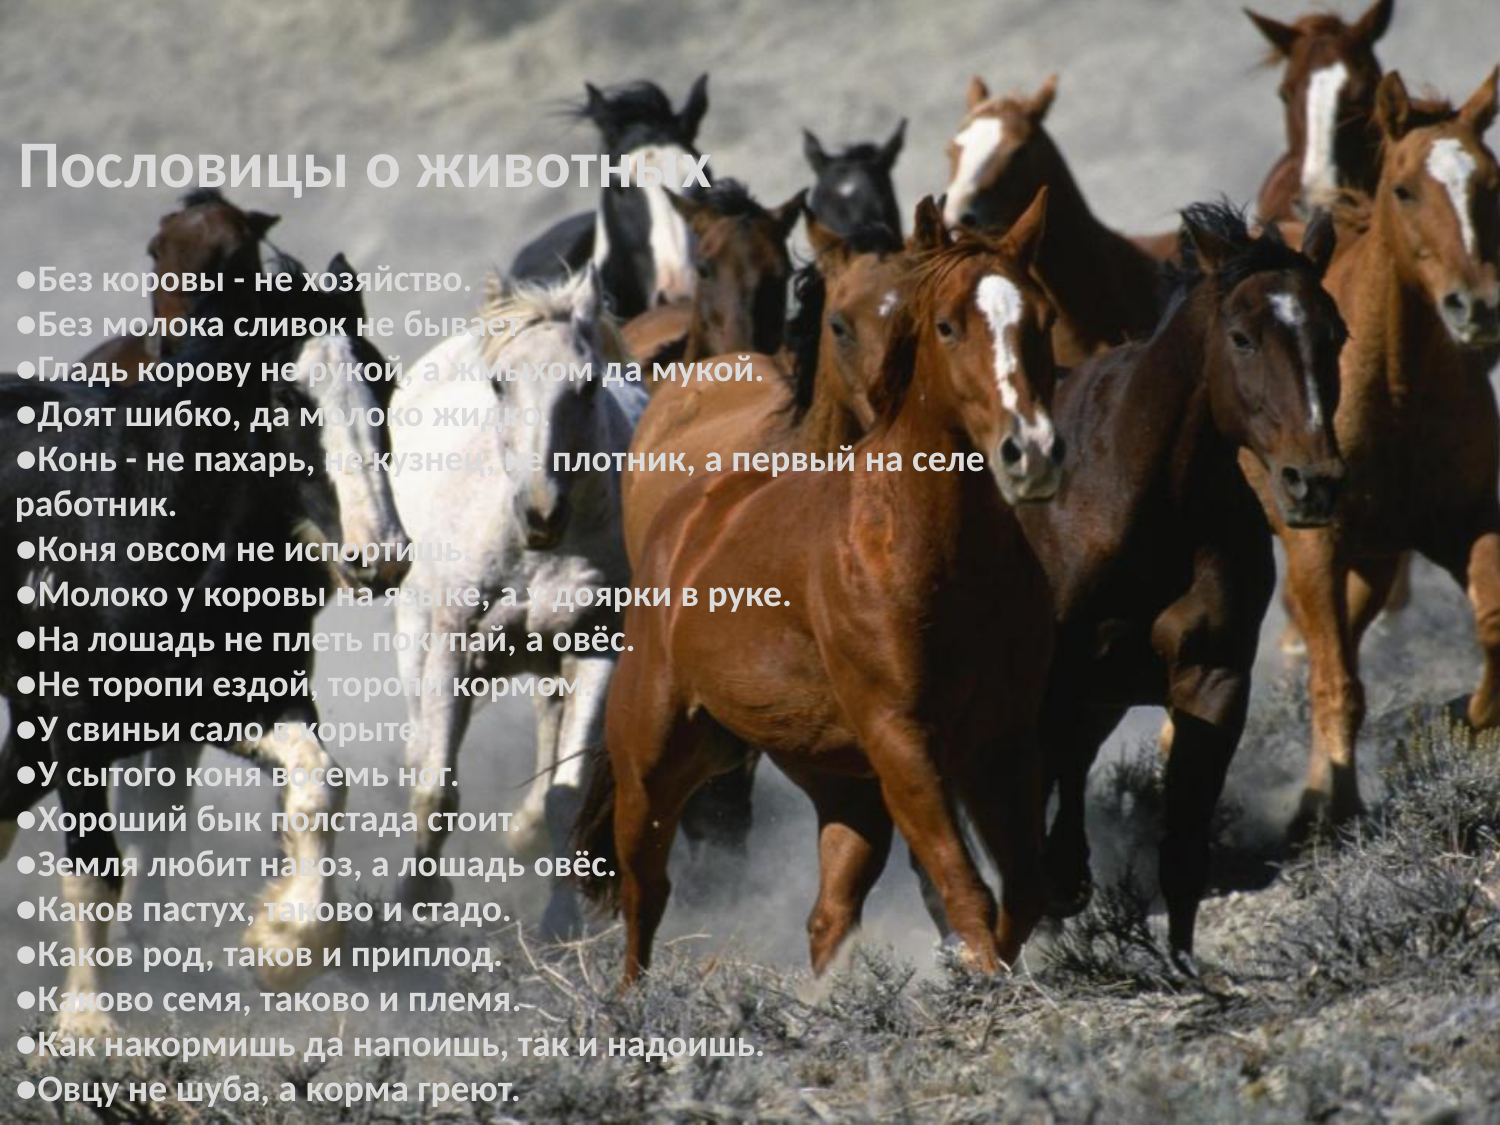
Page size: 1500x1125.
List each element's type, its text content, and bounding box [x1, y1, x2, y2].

text_box Пословицы о животных [3, 113, 728, 209]
picture [0, 0, 1500, 1125]
text_box ●Без коровы - не хозяйство. ●Без молока сливок не бывает. ●Гладь корову не рукой, а жмыхом да мукой. ●Доят шибко, да молоко жидко. ●Конь - не пахарь, не кузнец, не плотник, а первый на селе работник. ●Коня овсом не испортишь. ●Молоко у коровы на языке, а у доярки в руке. ●На лошадь не плеть покупай, а овёс. ●Не торопи ездой, торопи кормом. ●У свиньи сало в корыте. ●У сытого коня восемь ног. ●Хороший бык полстада стоит. ●Земля любит навоз, а лошадь овёс. ●Каков пастух, таково и стадо. ●Каков род, таков и приплод. ●Каково семя, таково и племя. ●Как накормишь да напоишь, так и надоишь. ●Овцу не шуба, а корма греют. [0, 246, 1125, 1117]
